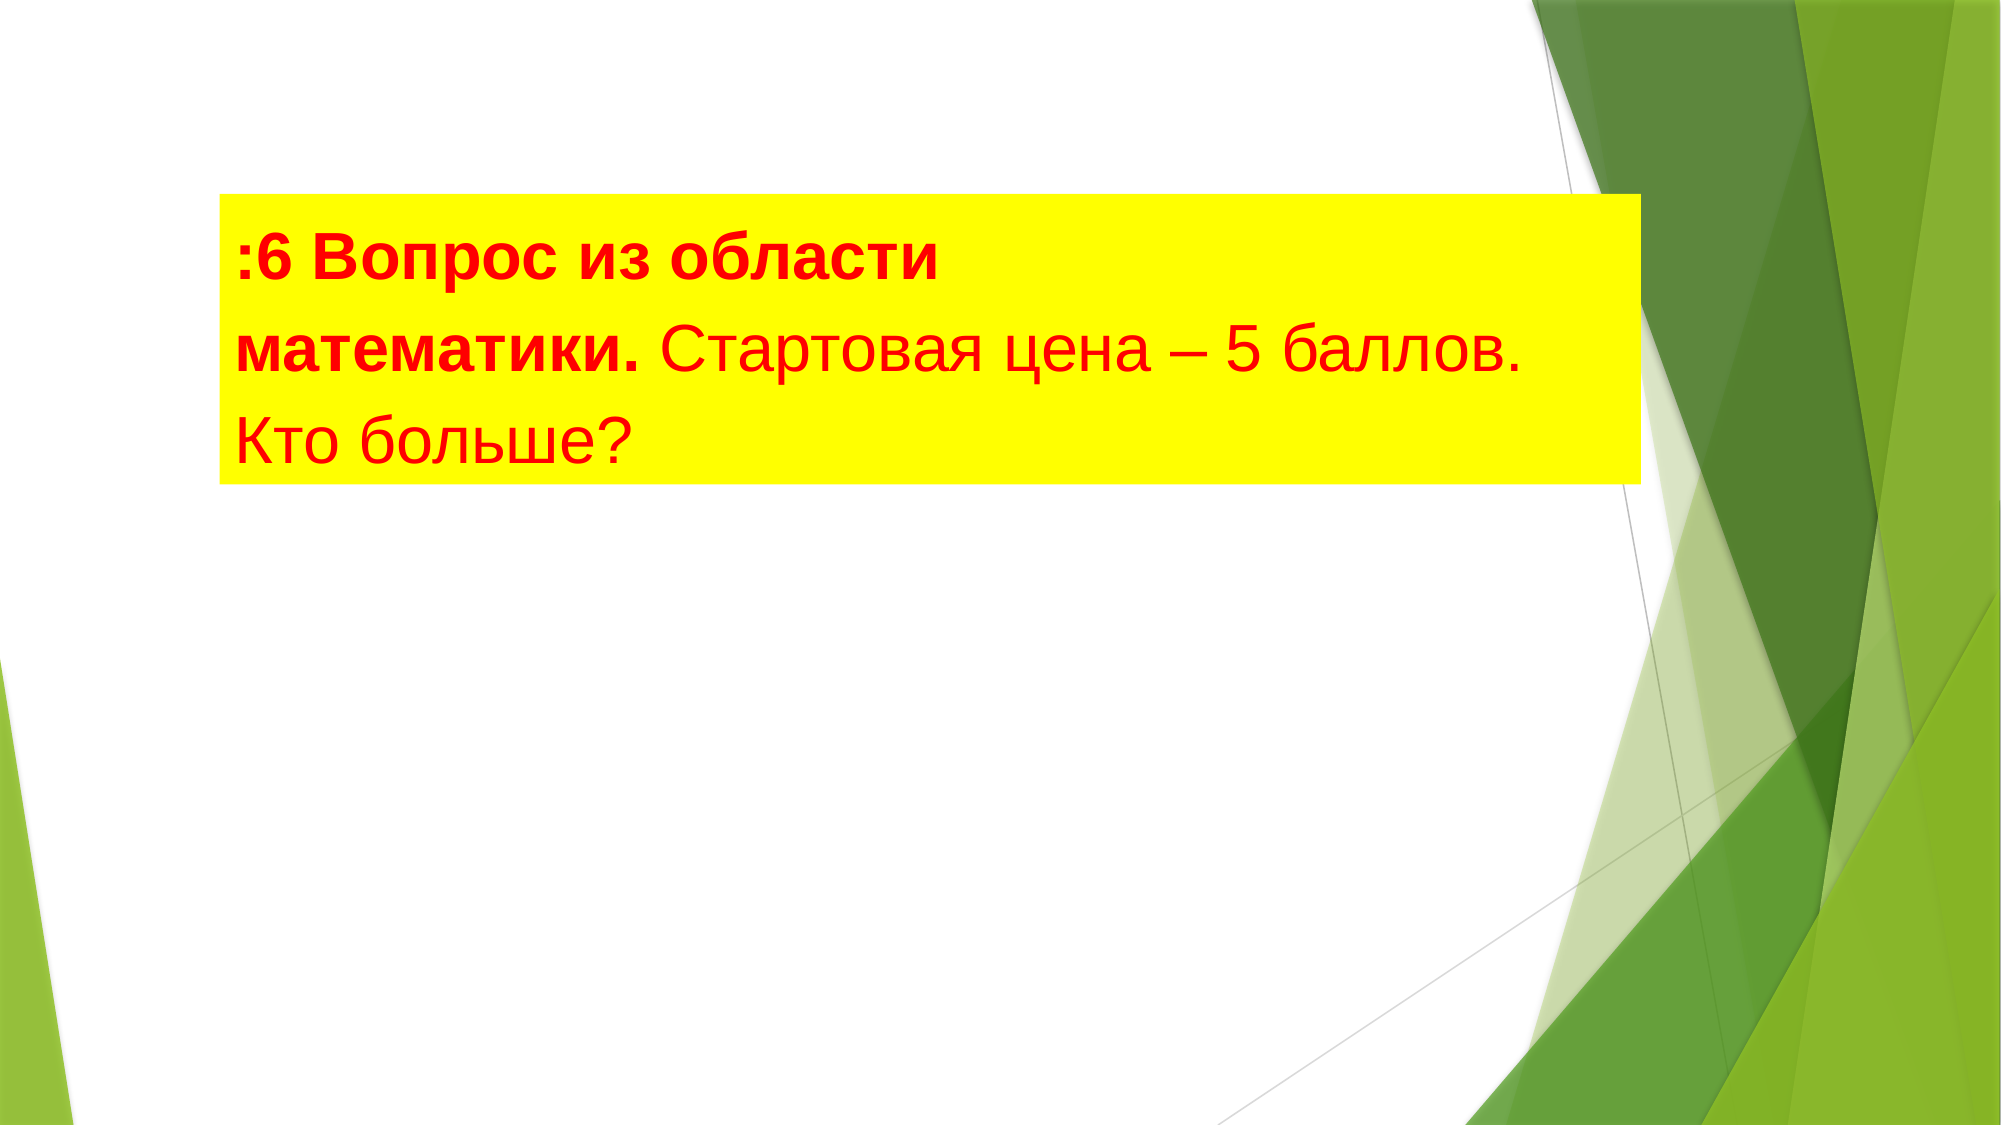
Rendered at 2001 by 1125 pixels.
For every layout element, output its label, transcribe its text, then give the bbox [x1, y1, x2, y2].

text_box :6 Вопрос из области математики. Стартовая цена – 5 баллов. Кто больше? [219, 193, 1641, 485]
